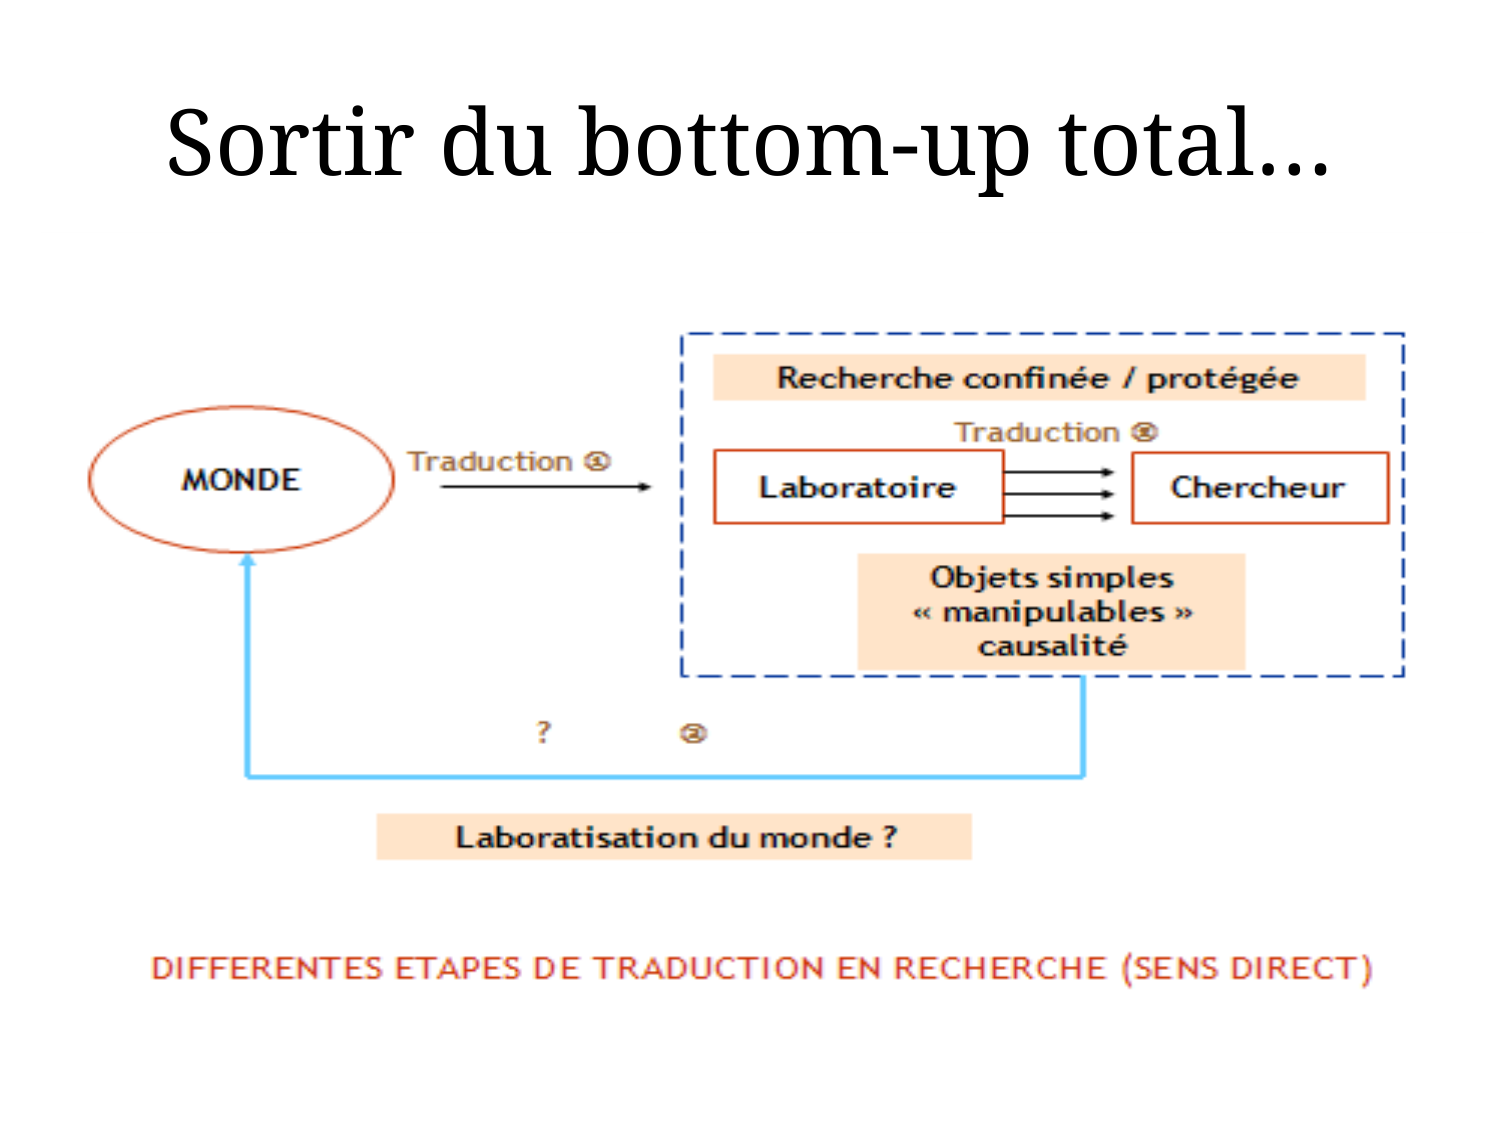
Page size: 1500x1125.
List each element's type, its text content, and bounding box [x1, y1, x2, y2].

picture [41, 231, 1484, 1107]
title Sortir du bottom-up total… [75, 45, 1425, 230]
